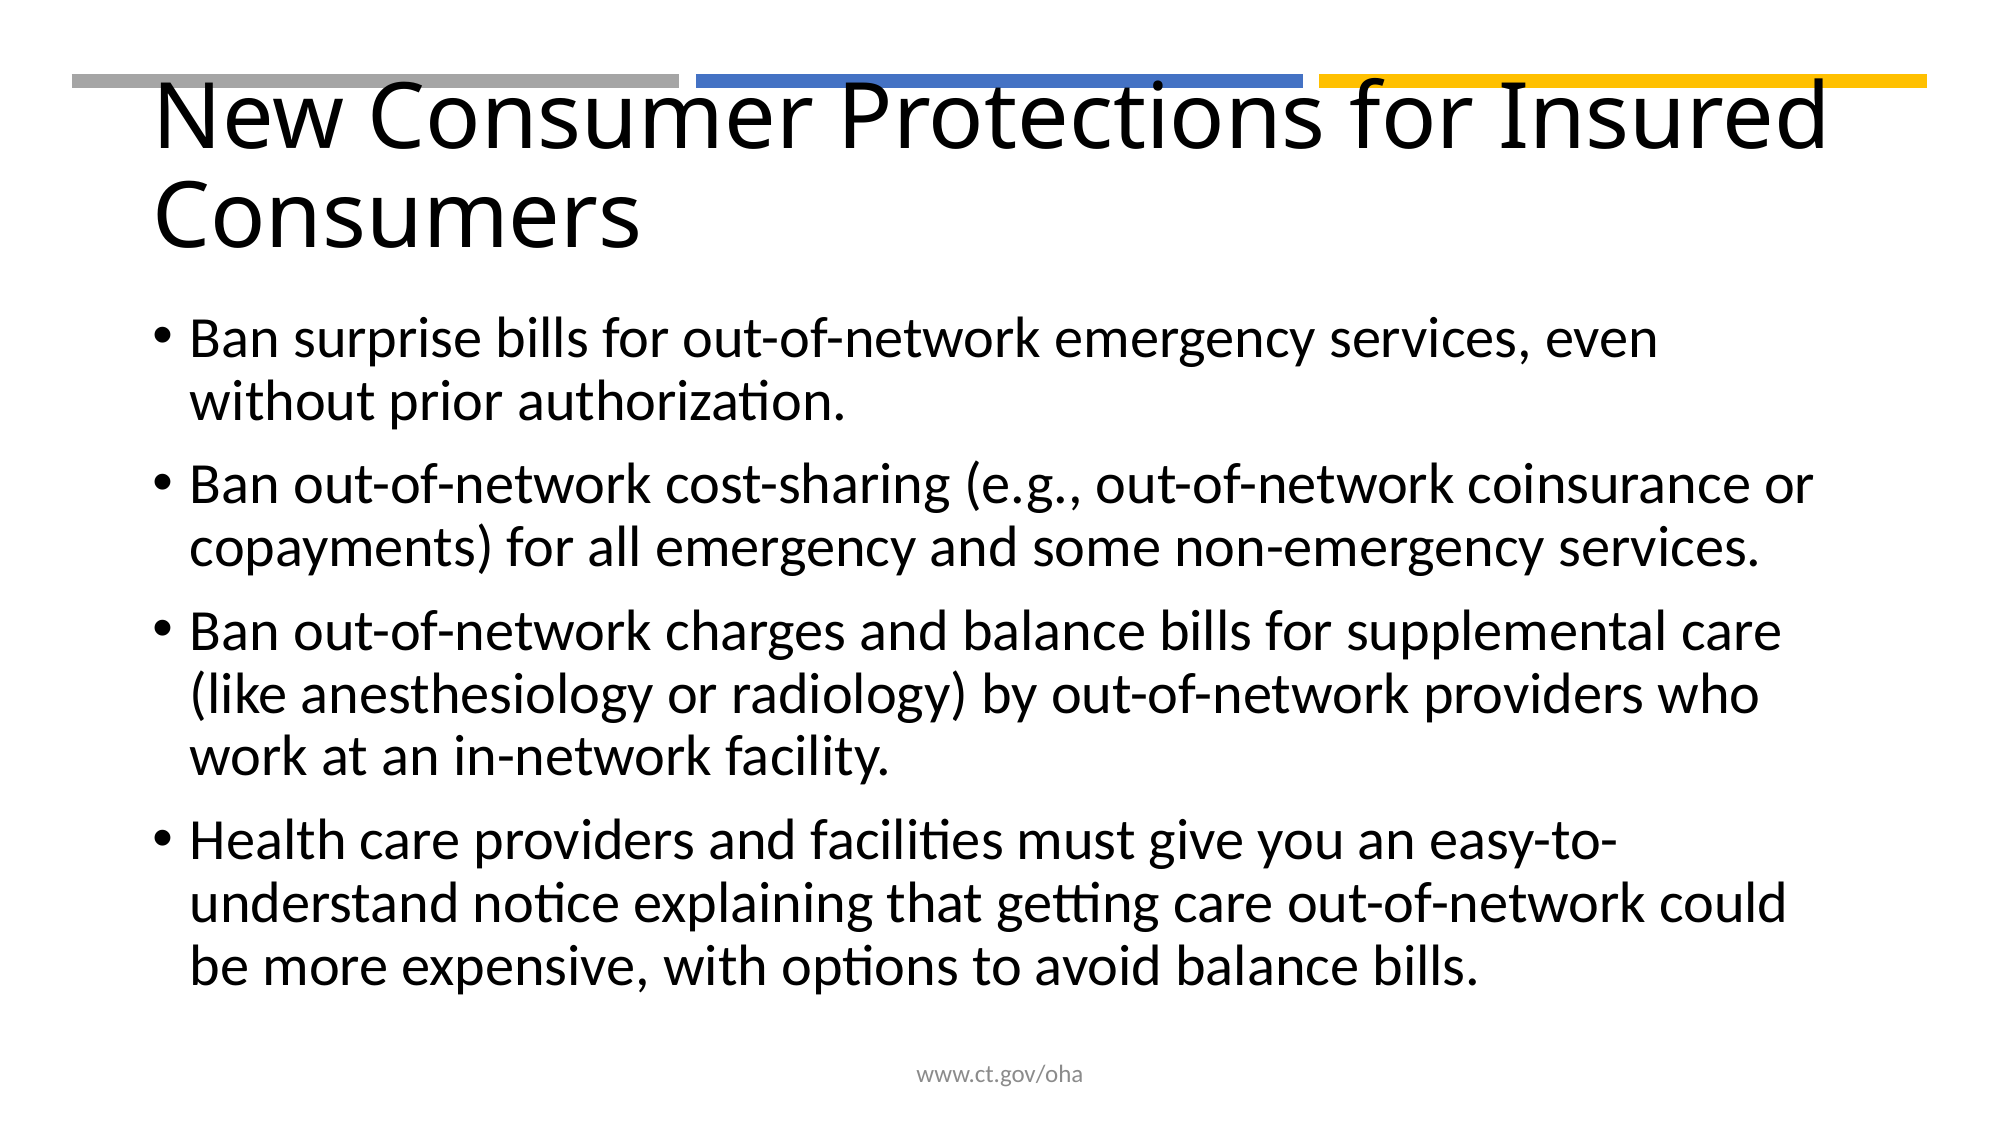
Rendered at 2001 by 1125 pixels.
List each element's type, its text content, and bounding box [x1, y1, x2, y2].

list Ban surprise bills for out-of-network emergency services, even without prior authorization. Ban out-of-network cost-sharing (e.g., out-of-network coinsurance or copayments) for all emergency and some non-emergency services. Ban out-of-network charges and balance bills for supplemental care (like anesthesiology or radiology) by out-of-network providers who work at an in-network facility. Health care providers and facilities must give you an easy-to-understand notice explaining that getting care out-of-network could be more expensive, with options to avoid balance bills. [137, 299, 1863, 1014]
title New Consumer Protections for Insured Consumers [137, 59, 1863, 278]
footer www.ct.gov/oha [662, 1042, 1338, 1103]
